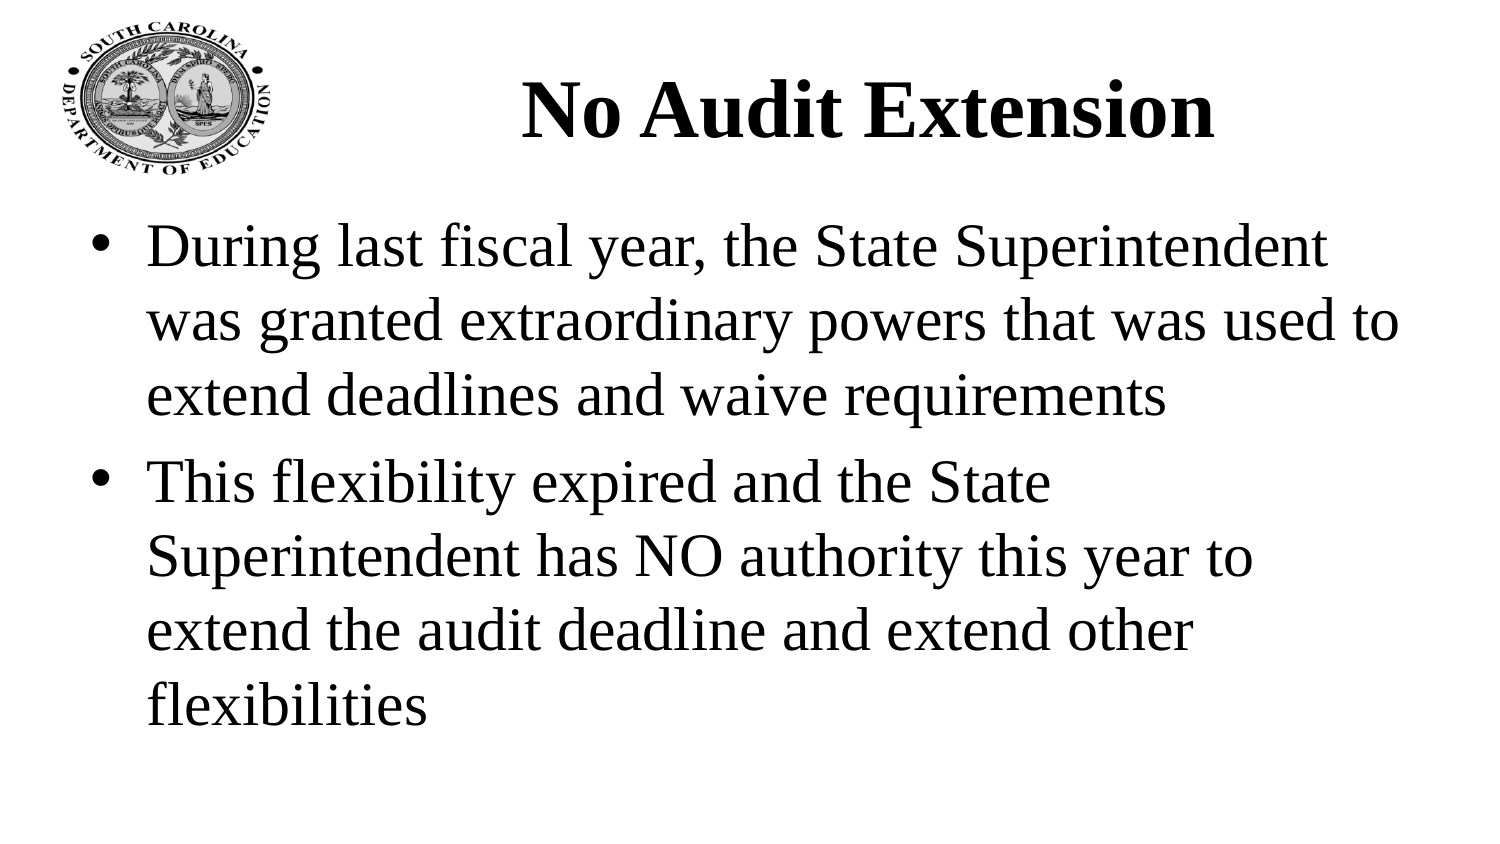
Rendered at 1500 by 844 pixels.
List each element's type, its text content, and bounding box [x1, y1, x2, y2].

title No Audit Extension [312, 33, 1425, 175]
list During last fiscal year, the State Superintendent was granted extraordinary powers that was used to extend deadlines and waive requirements This flexibility expired and the State Superintendent has NO authority this year to extend the audit deadline and extend other flexibilities [75, 196, 1425, 754]
picture [50, 18, 280, 179]
